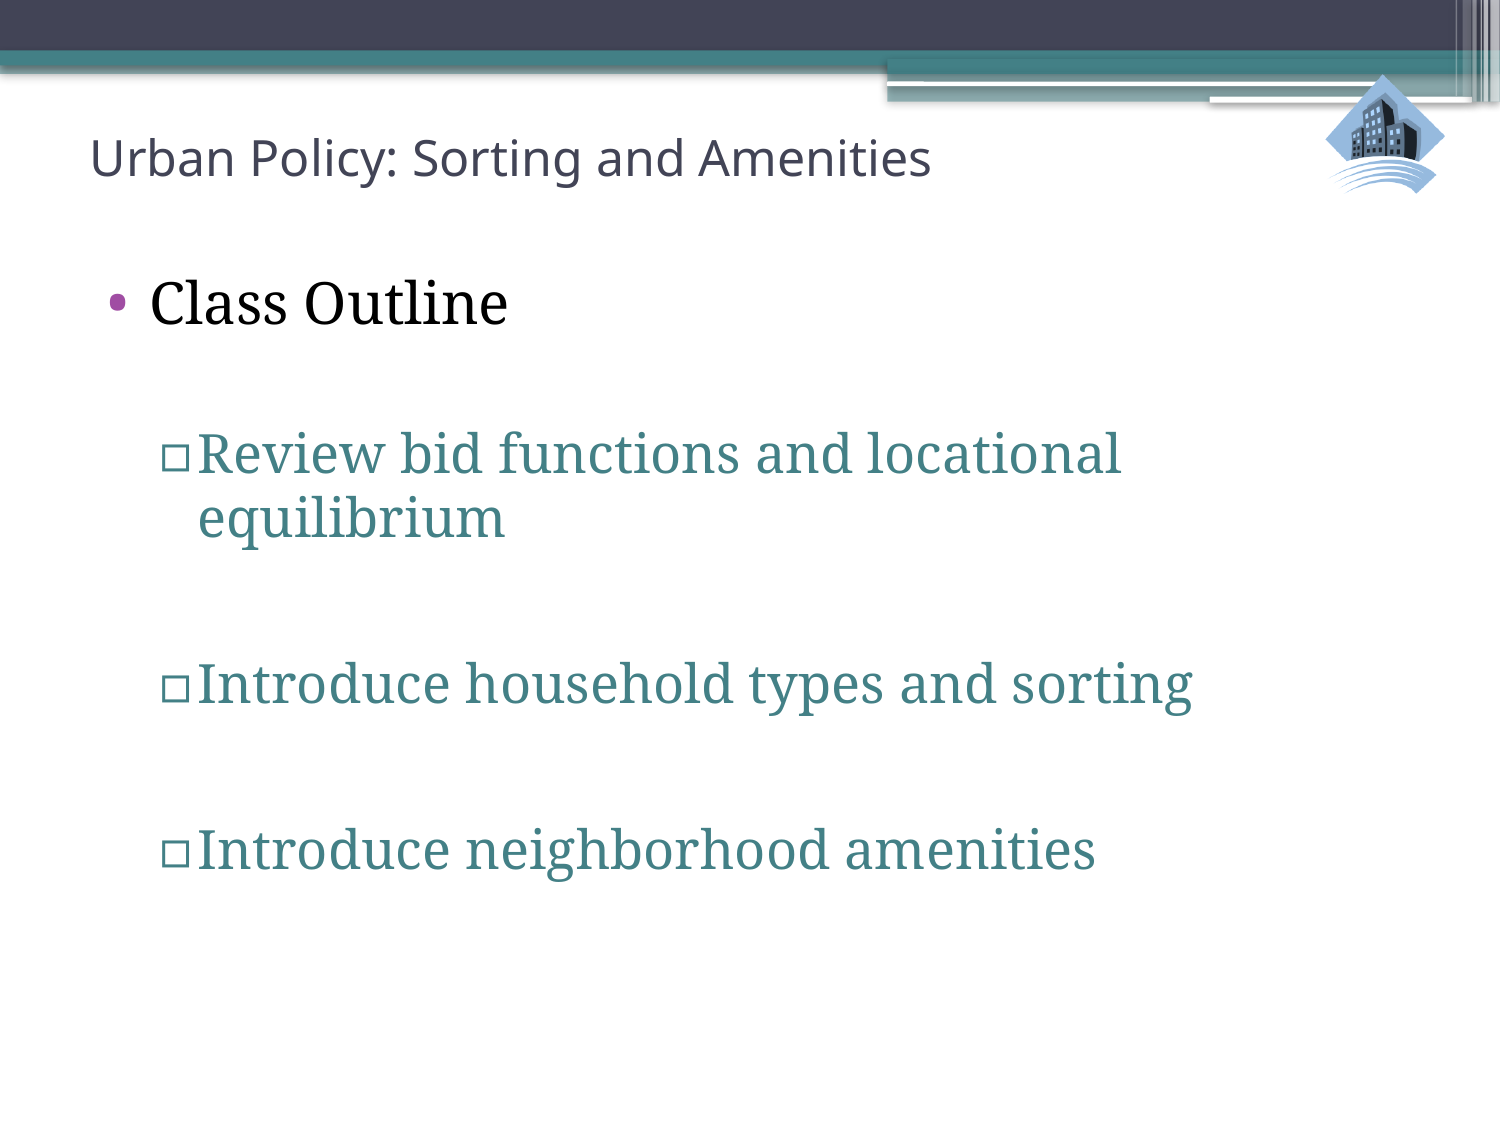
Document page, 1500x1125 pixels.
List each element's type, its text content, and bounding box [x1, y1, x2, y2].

title Urban Policy: Sorting and Amenities [75, 112, 1319, 200]
list Class Outline Review bid functions and locational equilibrium Introduce household types and sorting Introduce neighborhood amenities [75, 259, 1425, 1125]
picture [1324, 74, 1445, 194]
